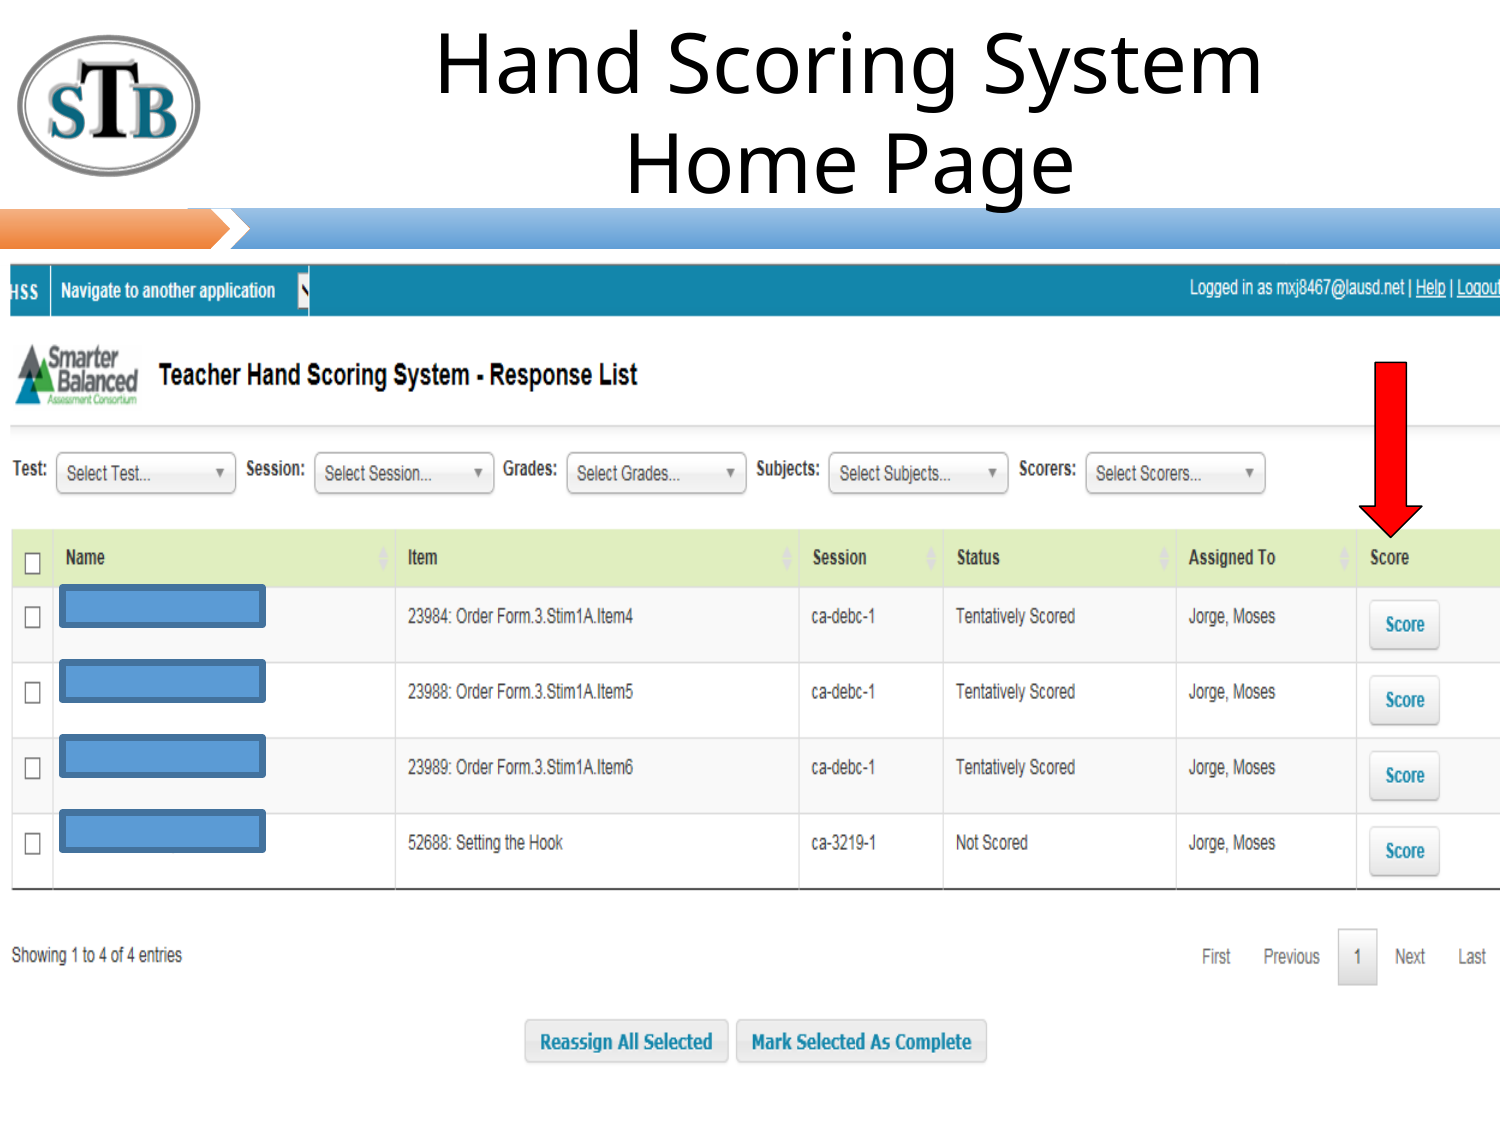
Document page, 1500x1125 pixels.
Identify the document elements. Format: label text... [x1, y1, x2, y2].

title Hand Scoring System Home Page [225, 57, 1475, 163]
picture [9, 261, 1500, 1101]
picture [0, 0, 211, 240]
